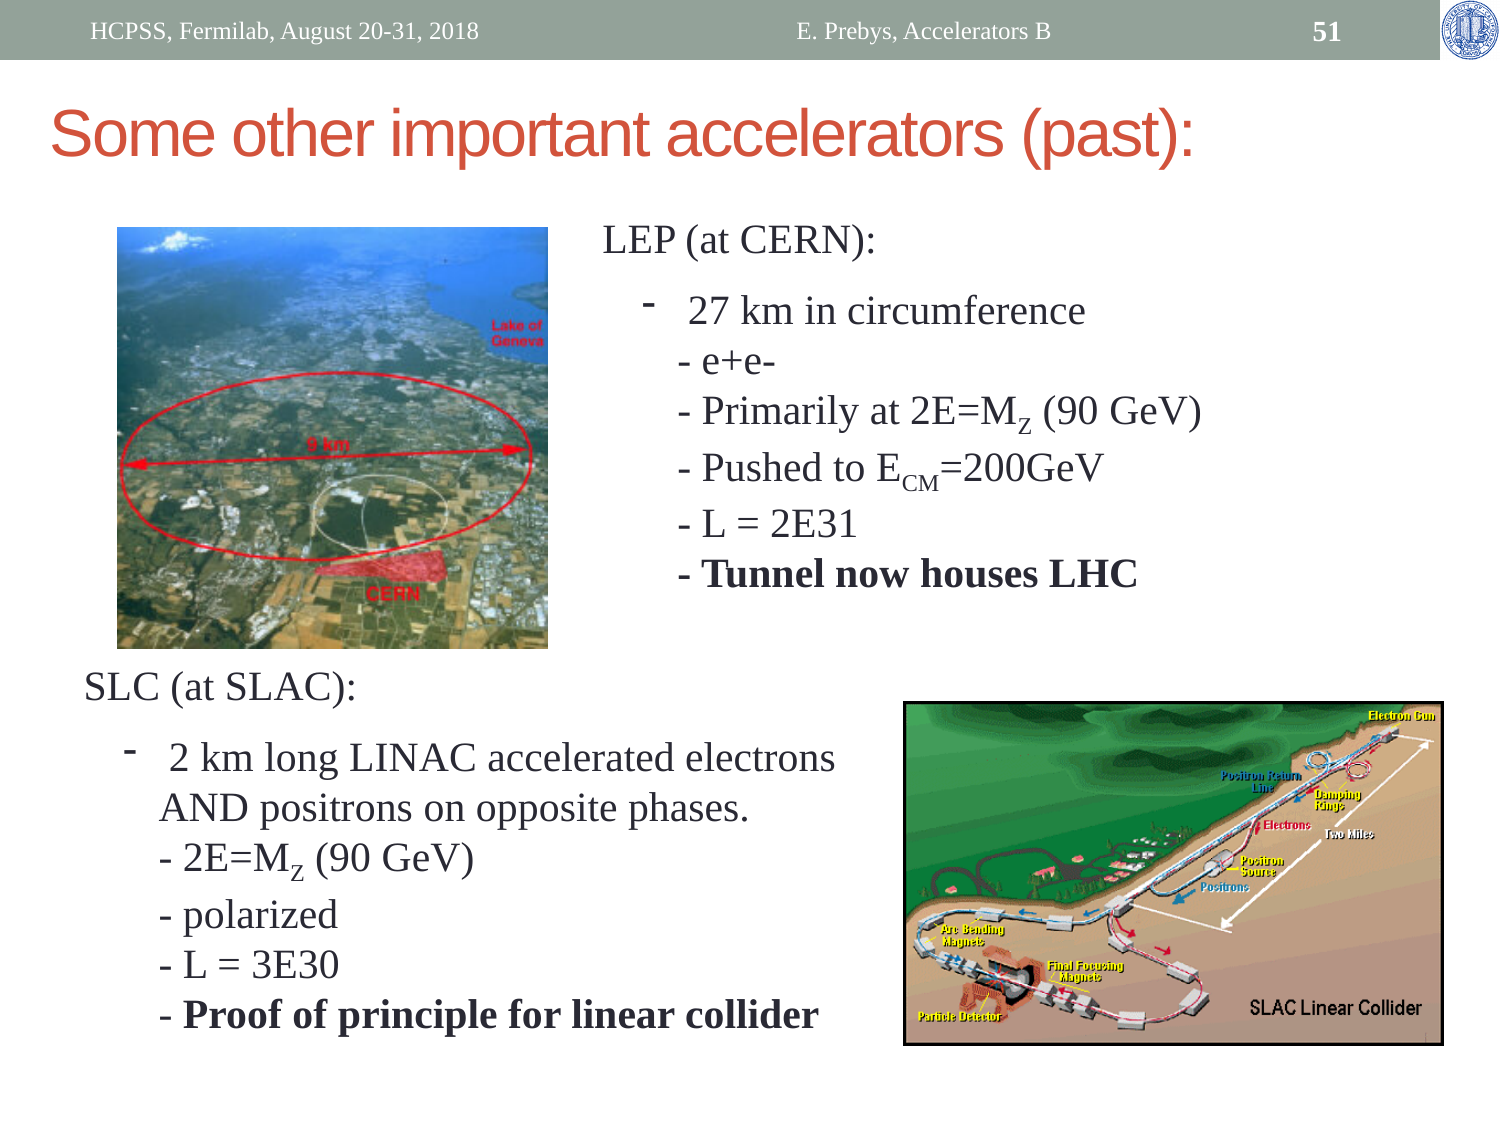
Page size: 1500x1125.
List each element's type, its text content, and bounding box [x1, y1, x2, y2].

slide_number 51 [1297, 3, 1425, 57]
picture [1440, 0, 1500, 61]
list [117, 227, 548, 649]
footer E. Prebys, Accelerators B [562, 3, 1286, 57]
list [903, 701, 1445, 1046]
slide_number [75, 3, 550, 57]
title Some other important accelerators (past): [34, 80, 1329, 180]
text_box SLC (at SLAC): 2 km long LINAC accelerated electrons AND positrons on opposite phases. - 2E=MZ (90 GeV) - polarized - L = 3E30 - Proof of principle for linear collider [68, 651, 913, 1044]
text_box LEP (at CERN): 27 km in circumference - e+e- - Primarily at 2E=MZ (90 GeV) - Pushed to ECM=200GeV - L = 2E31 - Tunnel now houses LHC [587, 204, 1450, 604]
